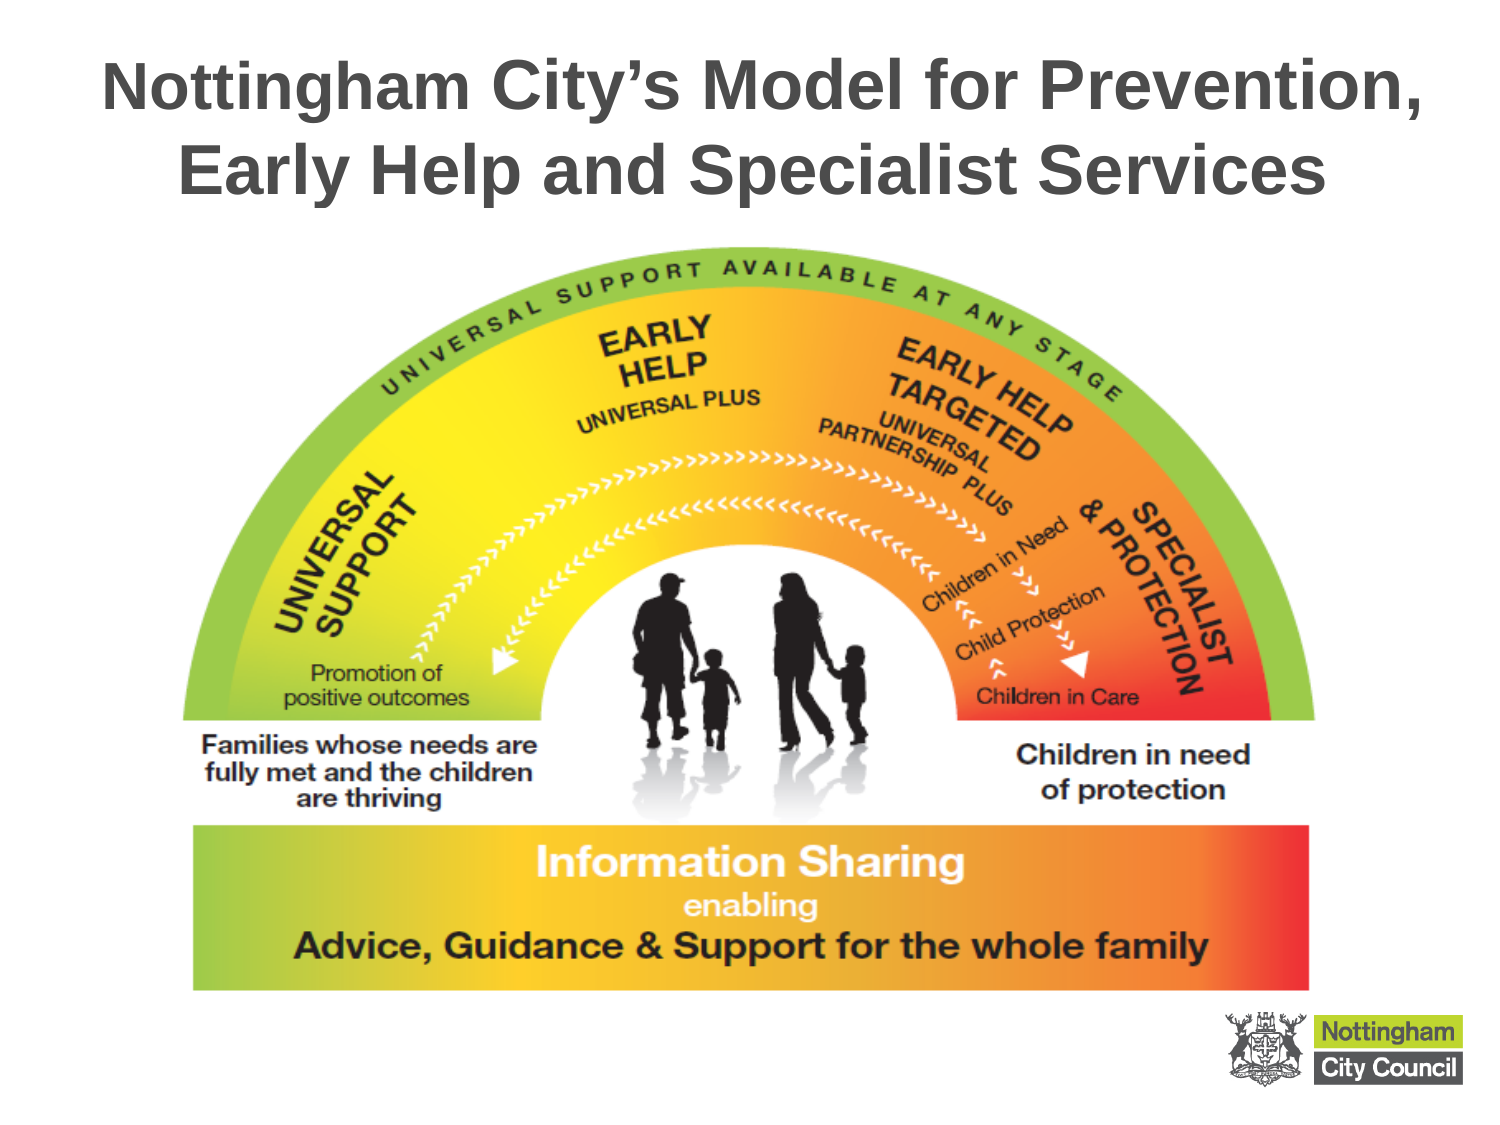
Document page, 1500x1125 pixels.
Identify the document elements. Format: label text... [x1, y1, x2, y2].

picture [101, 208, 1463, 1088]
text_box Nottingham City’s Model for Prevention, Early Help and Specialist Services [76, 31, 1450, 209]
